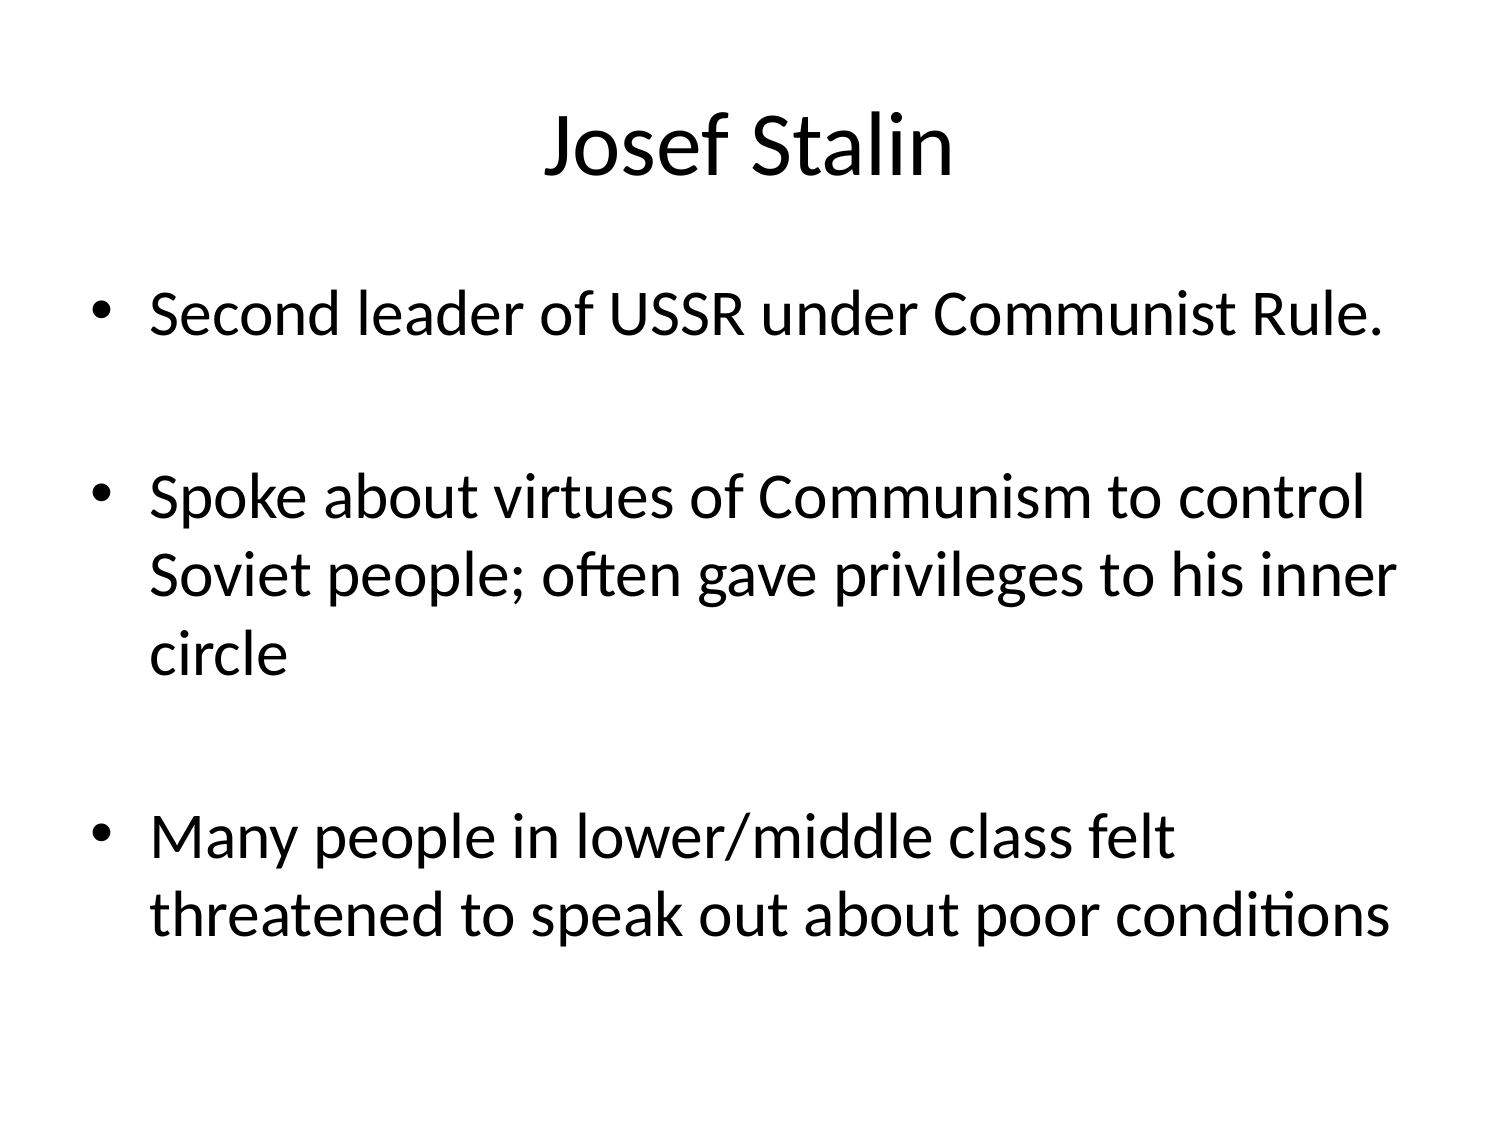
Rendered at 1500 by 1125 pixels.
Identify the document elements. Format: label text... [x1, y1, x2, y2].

title Josef Stalin [75, 45, 1425, 233]
list Second leader of USSR under Communist Rule. Spoke about virtues of Communism to control Soviet people; often gave privileges to his inner circle Many people in lower/middle class felt threatened to speak out about poor conditions [75, 262, 1425, 1005]
